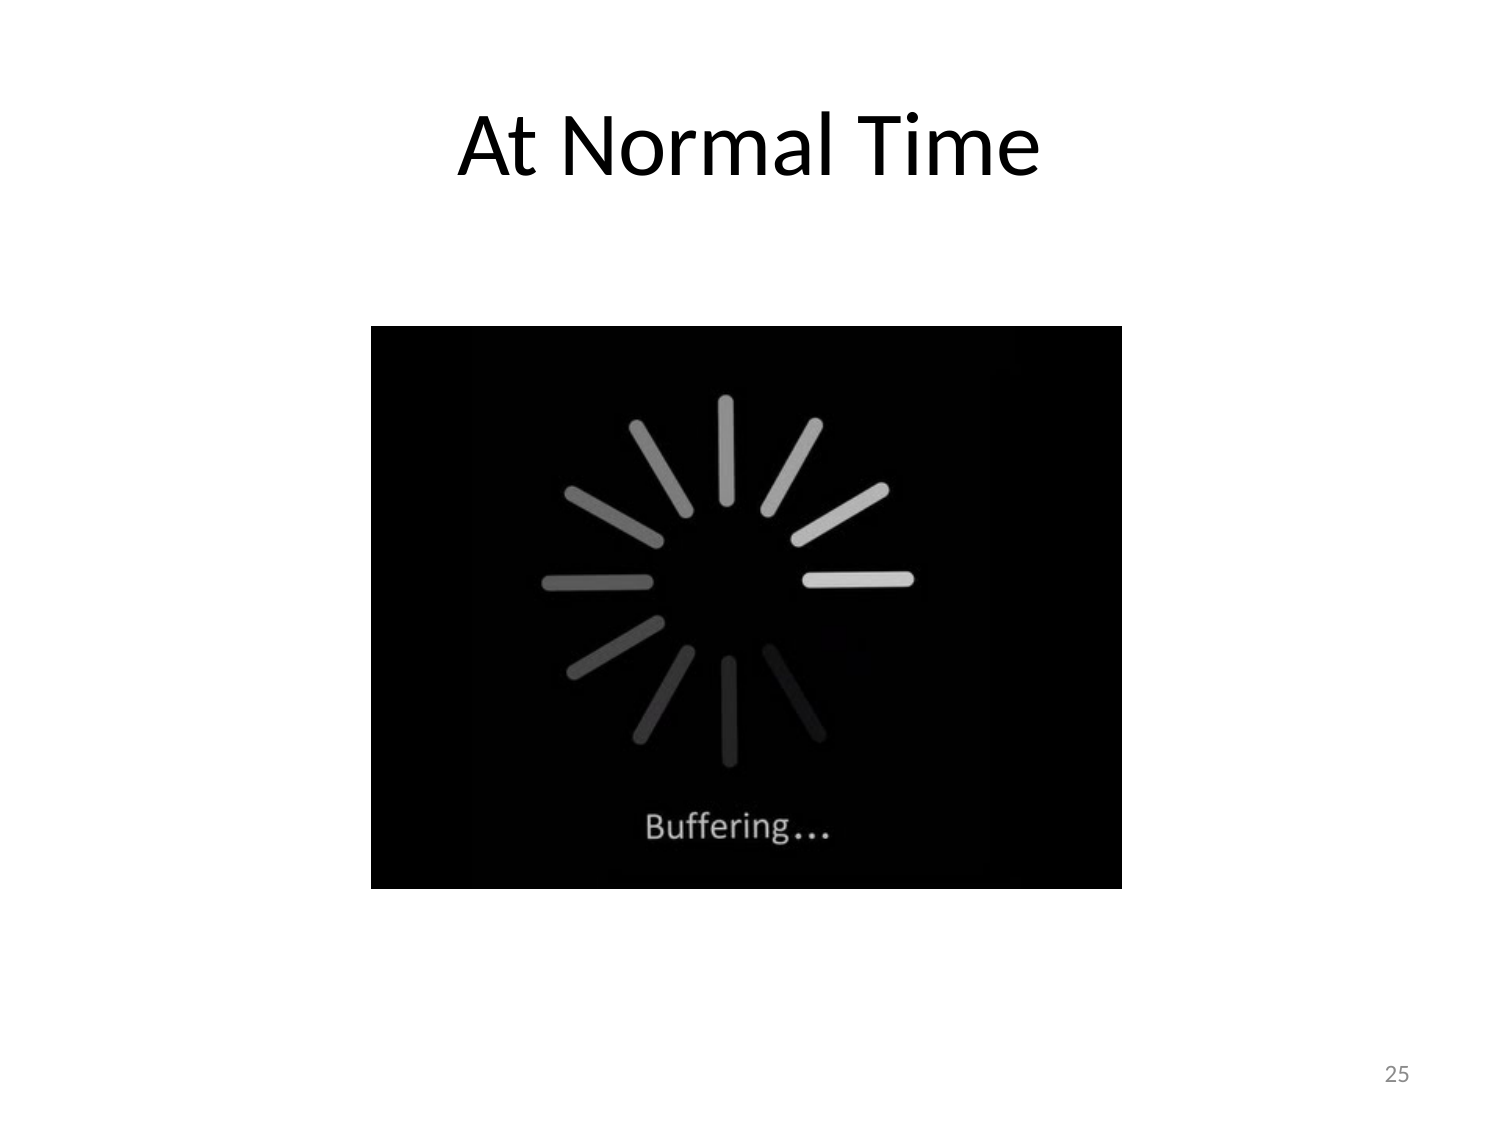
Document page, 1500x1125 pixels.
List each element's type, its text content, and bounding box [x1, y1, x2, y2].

title At Normal Time [75, 45, 1425, 233]
slide_number 25 [1074, 1042, 1425, 1103]
picture [371, 326, 1123, 889]
